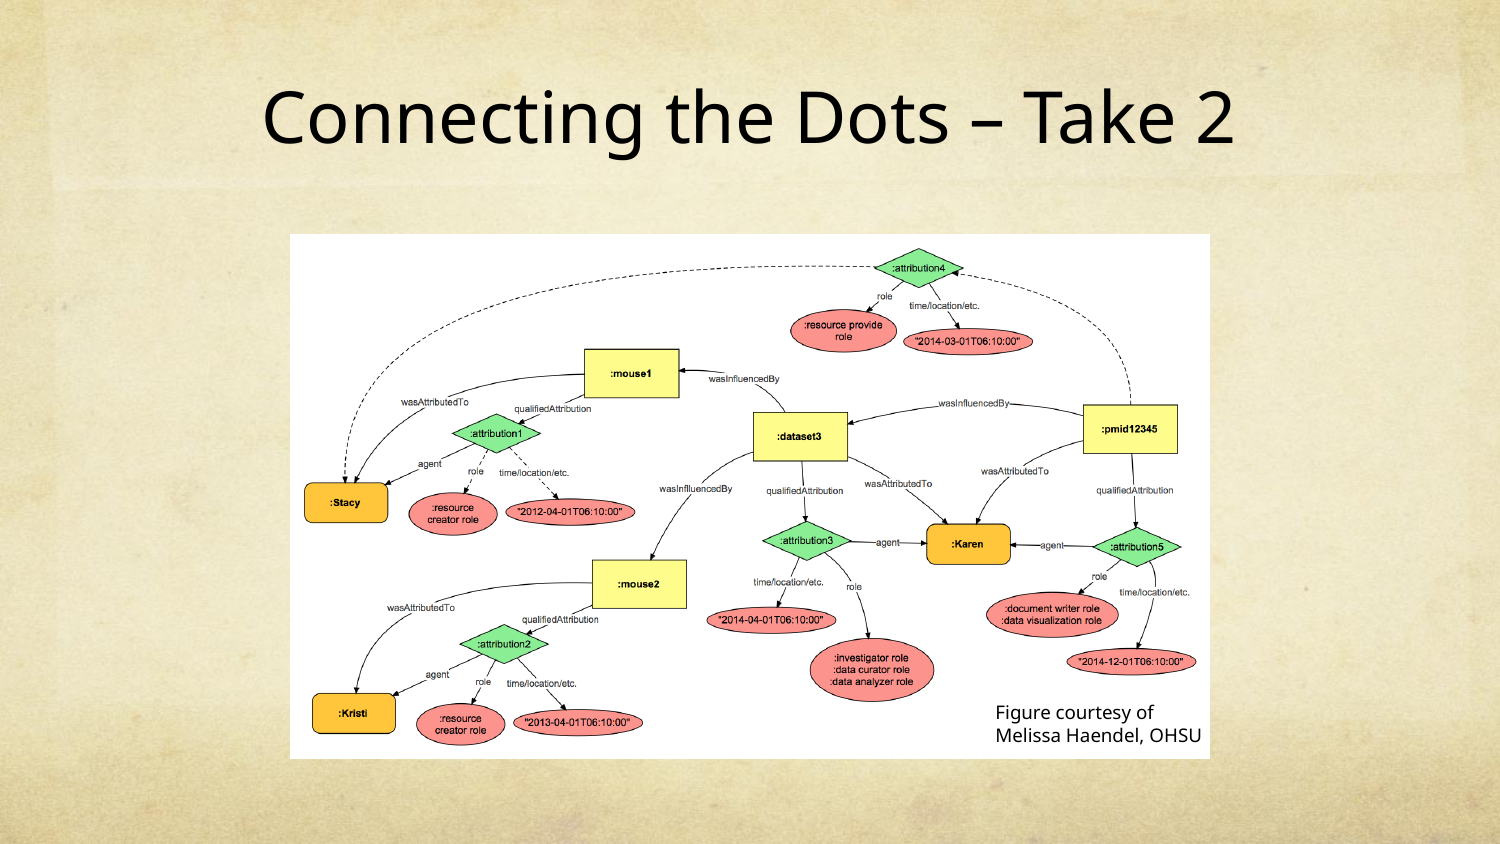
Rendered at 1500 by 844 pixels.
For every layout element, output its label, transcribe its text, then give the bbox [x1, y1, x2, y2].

title Connecting the Dots – Take 2 [150, 61, 1350, 169]
picture [0, 0, 1500, 844]
